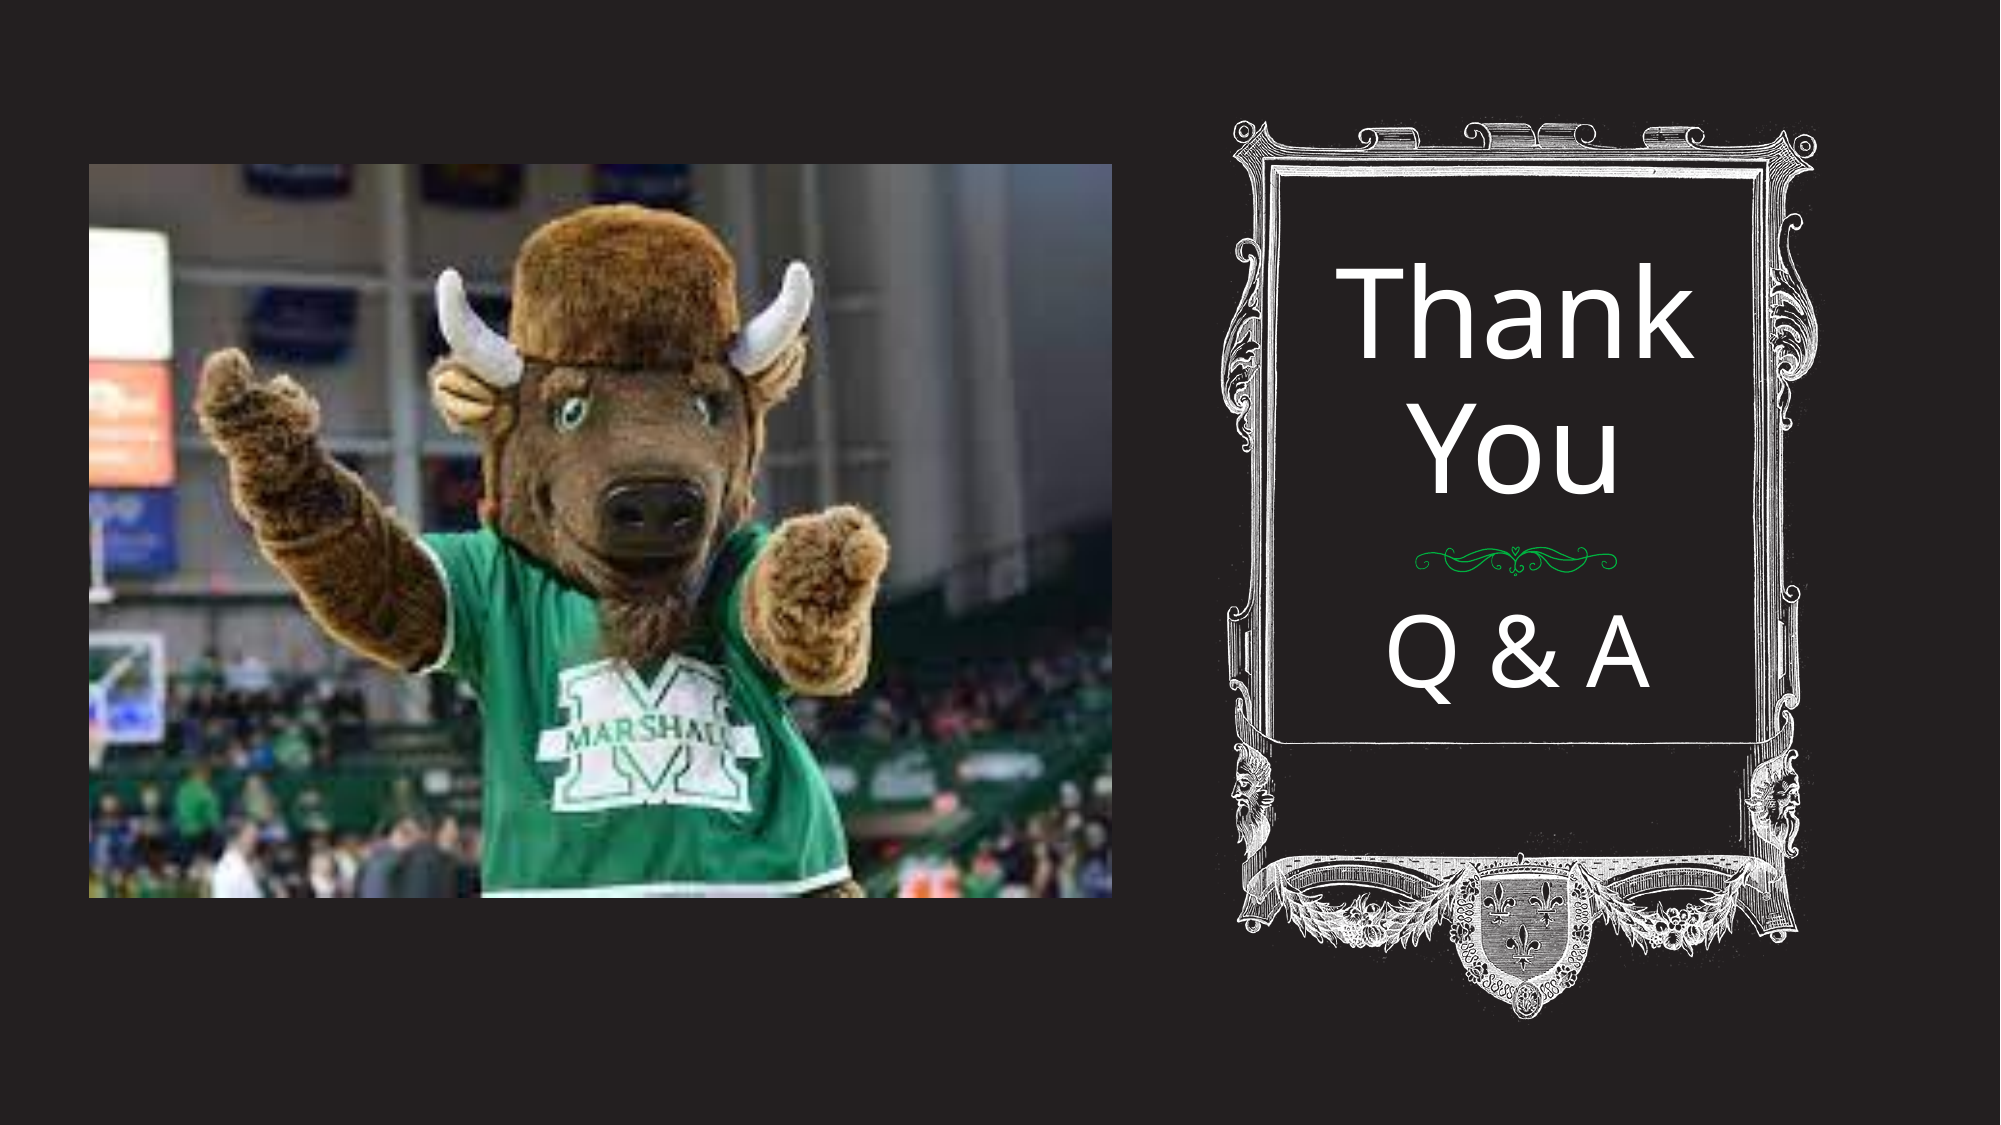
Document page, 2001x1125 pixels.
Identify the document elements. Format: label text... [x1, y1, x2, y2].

title Thank You [1309, 254, 1723, 517]
picture [1205, 100, 1826, 1031]
picture [89, 164, 1112, 898]
list Q & A [1227, 588, 1807, 723]
